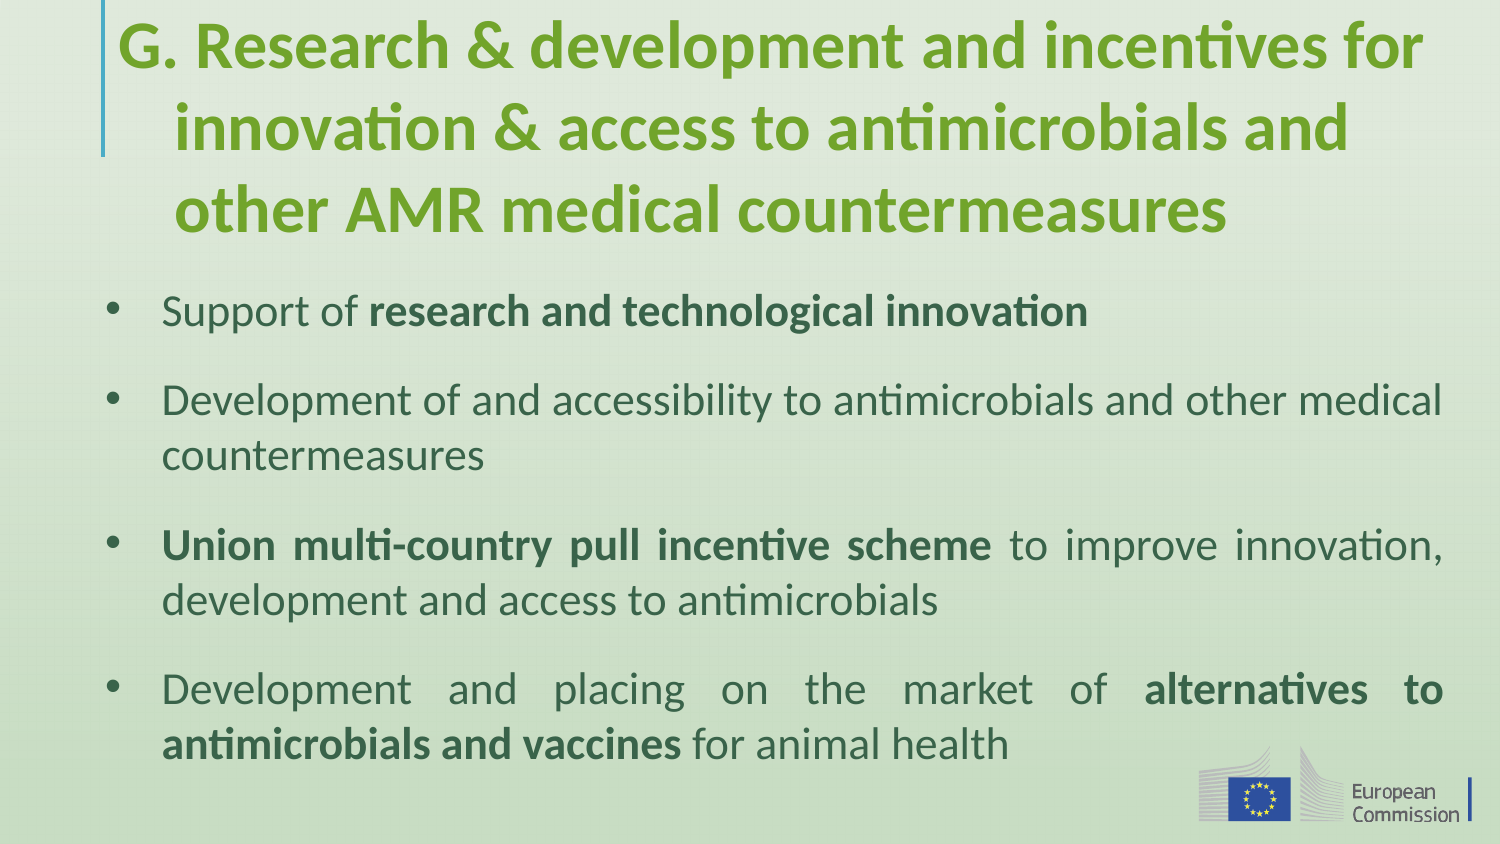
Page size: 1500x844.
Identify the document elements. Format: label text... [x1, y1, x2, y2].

list Support of research and technological innovation Development of and accessibility to antimicrobials and other medical countermeasures Union multi-country pull incentive scheme to improve innovation, development and access to antimicrobials Development and placing on the market of alternatives to antimicrobials and vaccines for animal health [104, 280, 1445, 762]
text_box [1198, 745, 1472, 822]
picture [0, 0, 1500, 844]
title G. Research & development and incentives for innovation & access to antimicrobials and other AMR medical countermeasures [103, 0, 1500, 246]
